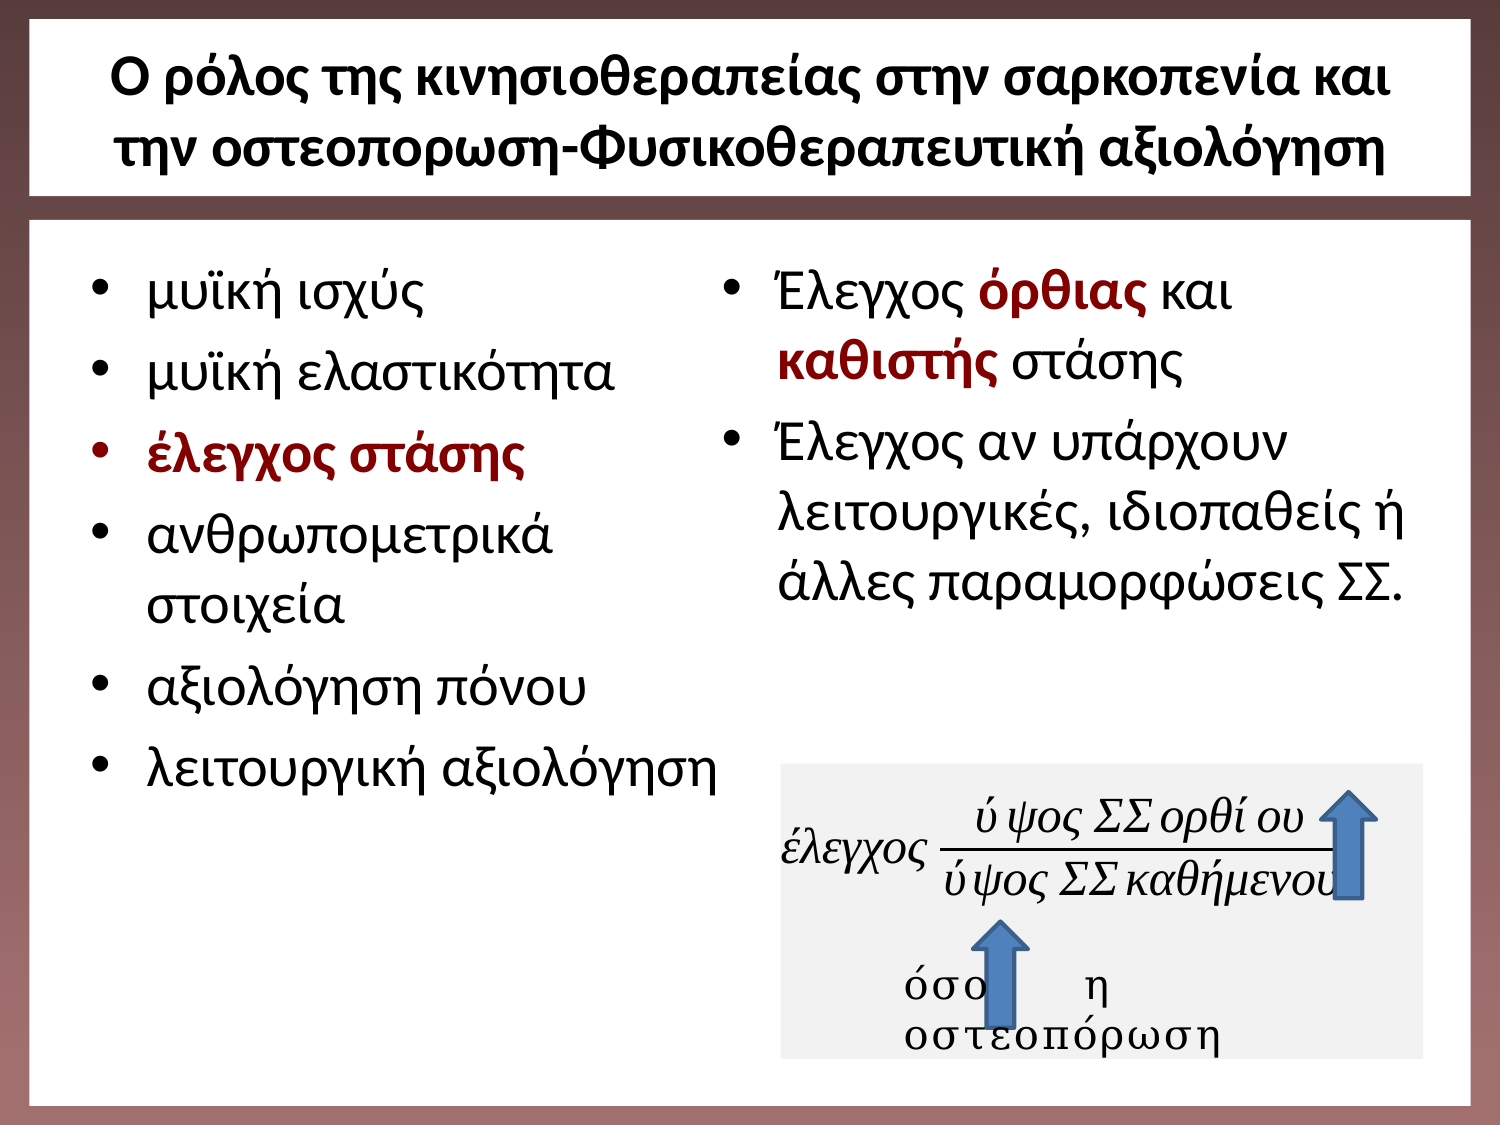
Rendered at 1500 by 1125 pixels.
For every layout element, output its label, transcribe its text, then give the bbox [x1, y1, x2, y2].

text_box [970, 919, 1030, 950]
list Έλεγχος όρθιας και καθιστής στάσης Έλεγχος αν υπάρχουν λειτουργικές, ιδιοπαθείς ή άλλες παραμορφώσεις ΣΣ. [706, 243, 1424, 835]
text_box όσο η οστεοπόρωση [887, 950, 1349, 1066]
list μυϊκή ισχύς μυϊκή ελαστικότητα έλεγχος στάσης ανθρωπομετρικά στοιχεία αξιολόγηση πόνου λειτουργική αξιολόγηση [75, 243, 750, 846]
title O ρόλος της κινησιοθεραπείας στην σαρκοπενία και την οστεοπορωση-Φυσικοθεραπευτική αξιολόγηση [76, 19, 1427, 197]
text_box [1319, 789, 1379, 901]
text_box [779, 762, 1425, 1061]
